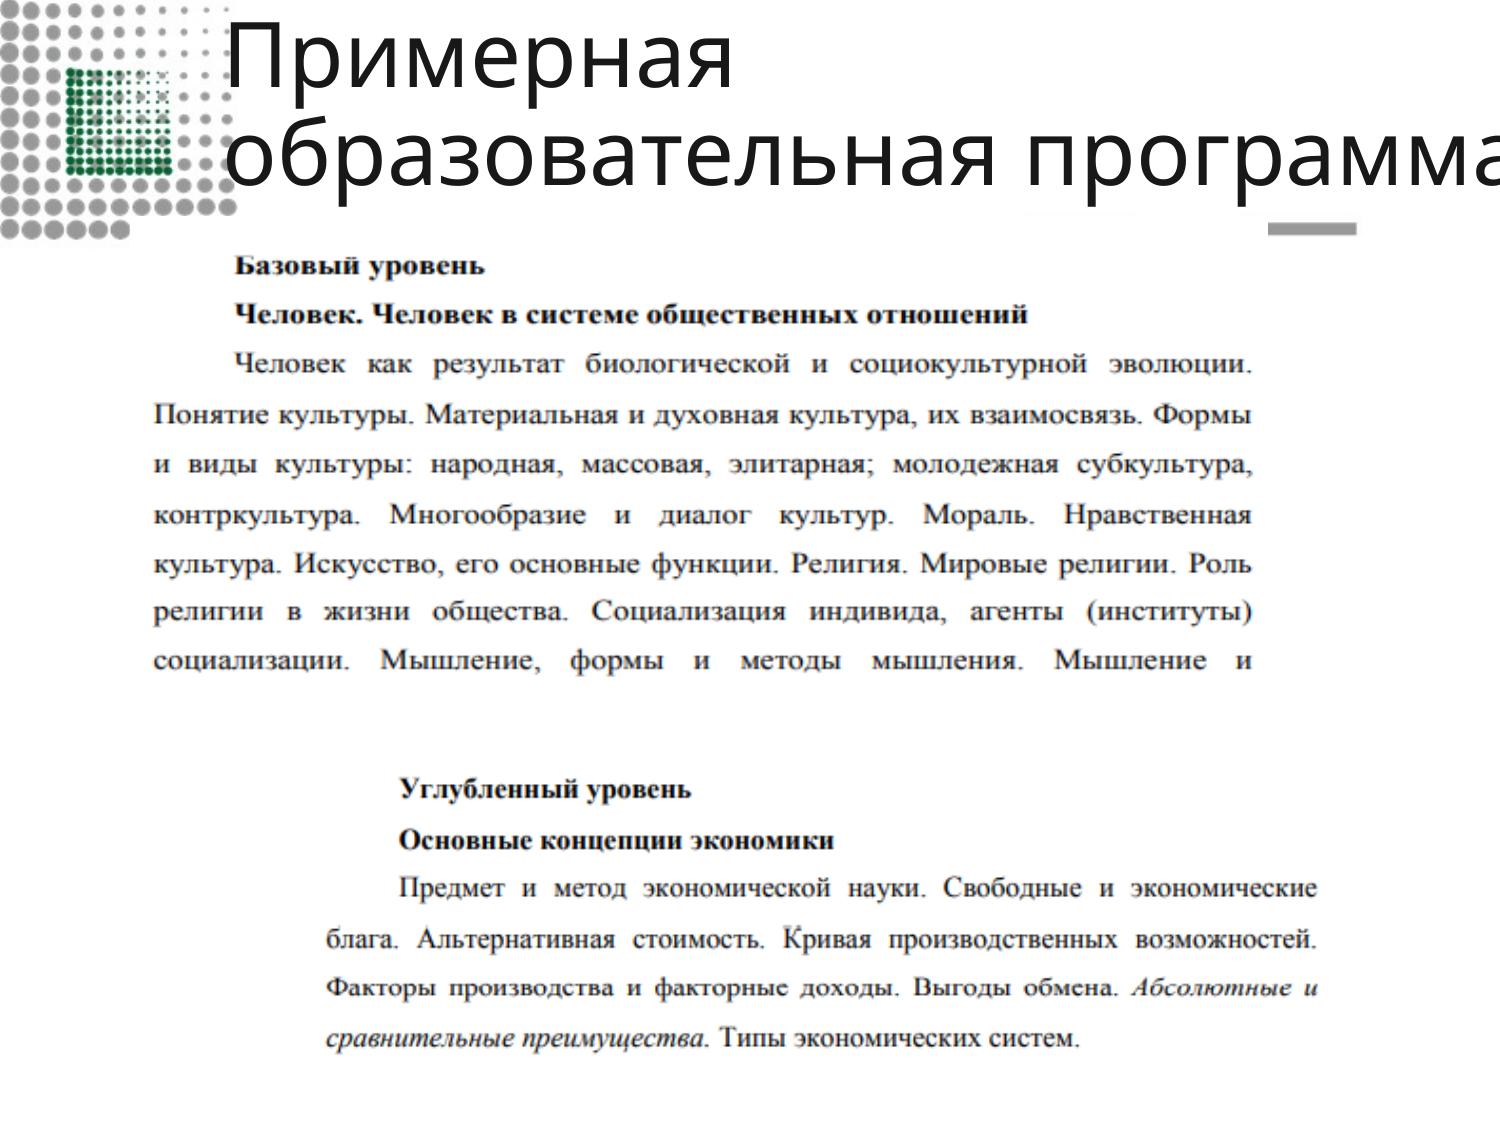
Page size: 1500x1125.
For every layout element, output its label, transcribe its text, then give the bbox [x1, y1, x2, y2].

title Примерная образовательная программа [207, 0, 1500, 217]
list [130, 216, 1268, 694]
picture [0, 0, 1500, 1125]
